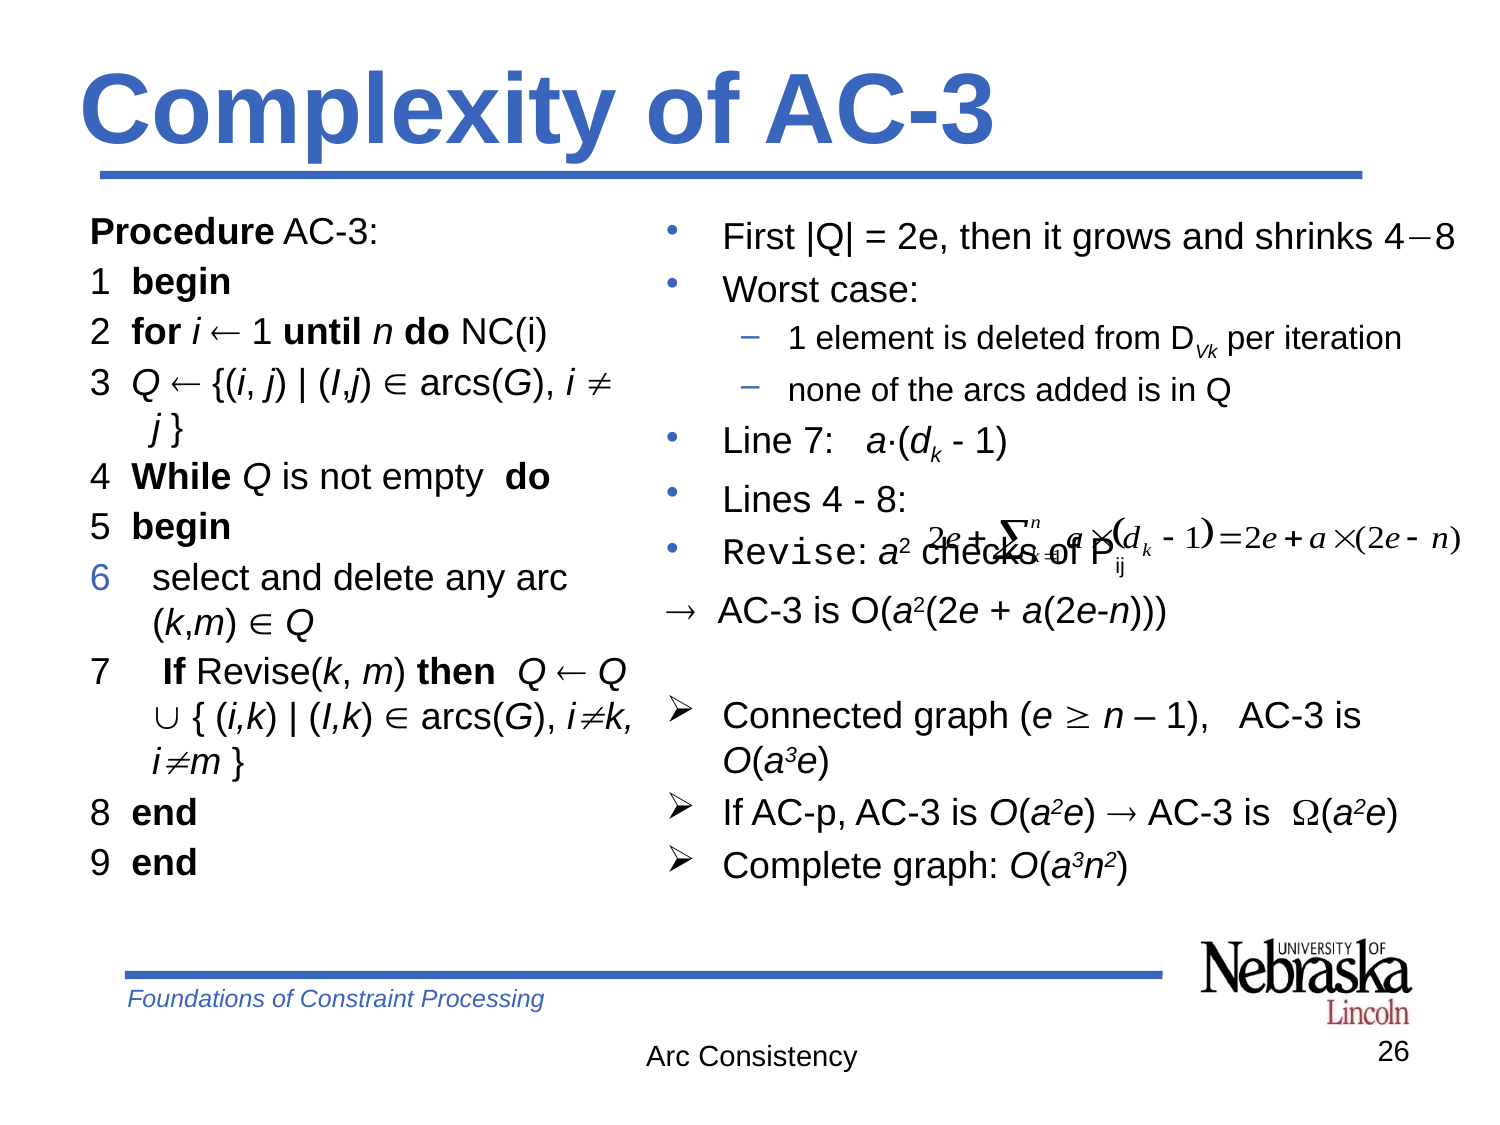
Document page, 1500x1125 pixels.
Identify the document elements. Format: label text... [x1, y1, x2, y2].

text_box Procedure AC-3: 1 begin 2 for i  1 until n do NC(i) 3 Q  {(i, j) | (I,j)  arcs(G), i  j } 4 While Q is not empty do 5 begin select and delete any arc (k,m)  Q 7 If Revise(k, m) then Q  Q  { (i,k) | (I,k)  arcs(G), ik, im } 8 end 9 end [74, 199, 670, 957]
text_box First |Q| = 2e, then it grows and shrinks 48 Worst case: 1 element is deleted from DVk per iteration none of the arcs added is in Q Line 7: a·(dk - 1) Lines 4 - 8: Revise: a2 checks of Pij  AC-3 is O(a2(2e + a(2e-n))) Connected graph (e  n – 1), AC-3 is O(a3e) If AC-p, AC-3 is O(a2e)  AC-3 is (a2e) Complete graph: O(a3n2) [651, 204, 1478, 952]
slide_number 26 [1074, 1024, 1426, 1103]
picture [1200, 952, 1413, 1024]
title Complexity of AC-3 [64, 28, 1363, 179]
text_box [922, 508, 1468, 571]
